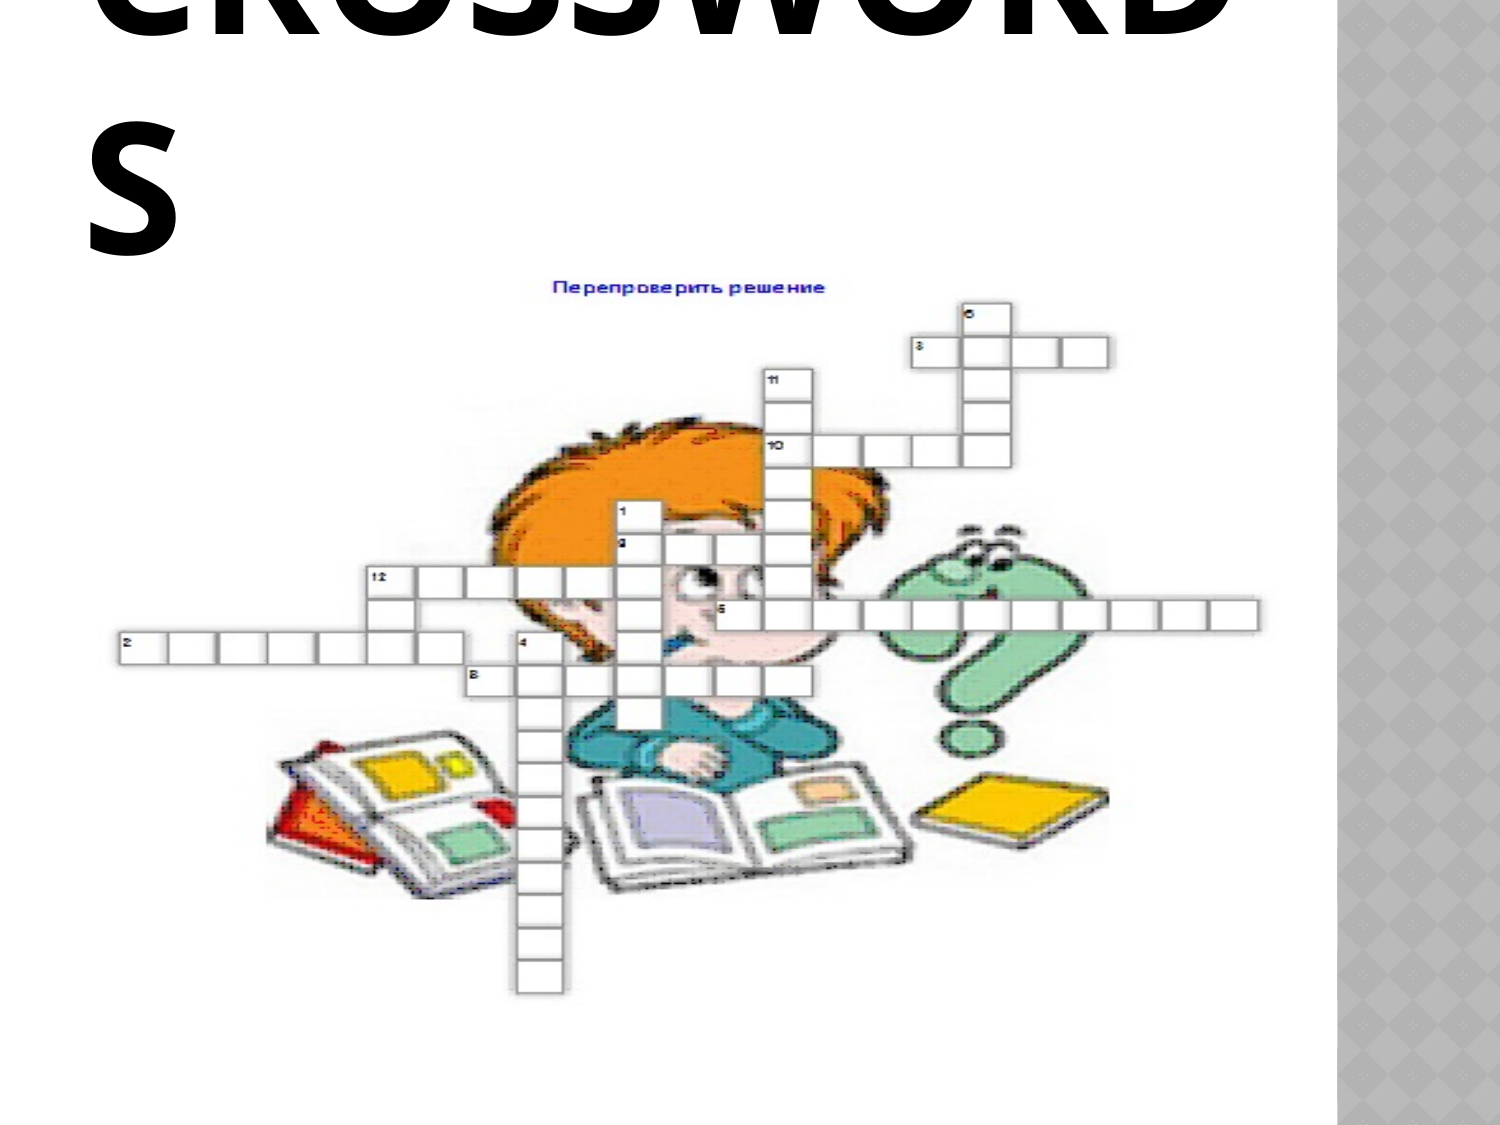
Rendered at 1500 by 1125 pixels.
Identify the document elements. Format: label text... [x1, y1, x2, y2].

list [76, 278, 1306, 1016]
title Crosswords [75, 52, 1263, 277]
